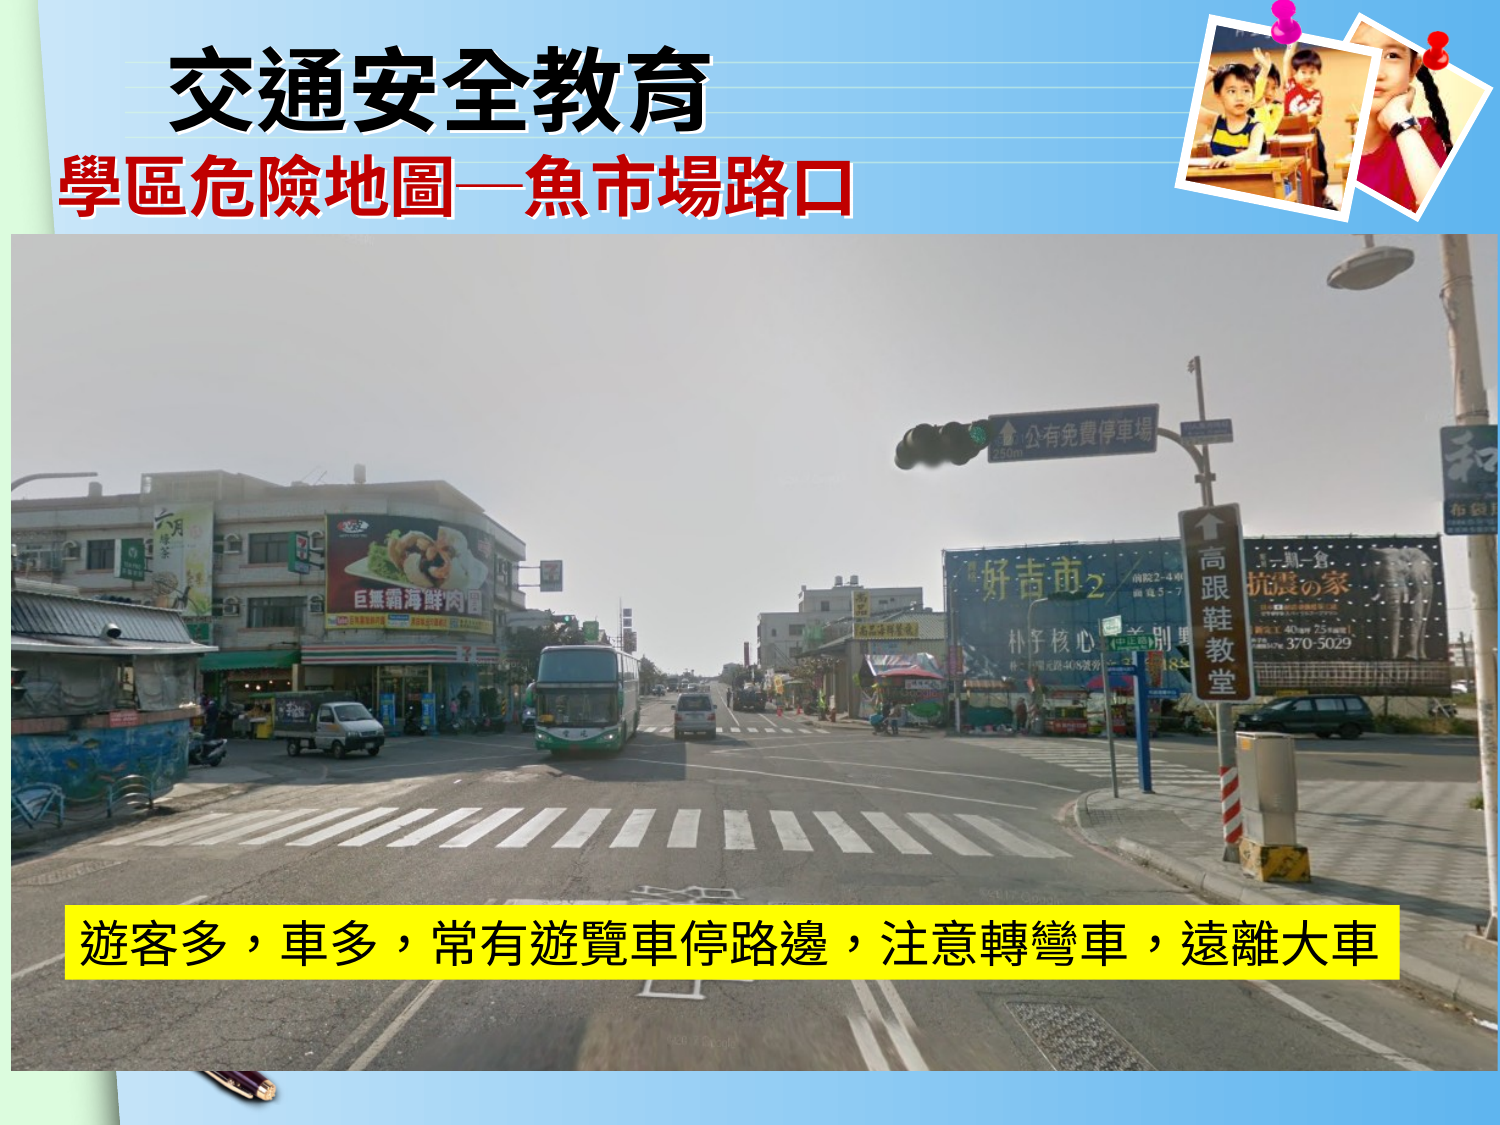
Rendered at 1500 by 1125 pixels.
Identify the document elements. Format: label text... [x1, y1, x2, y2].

text_box 學區危險地圖─魚市場路口 [41, 137, 1187, 232]
picture [0, 0, 1498, 1125]
picture [1351, 22, 1484, 212]
title 交通安全教育 [150, 12, 1288, 163]
picture [1190, 0, 1371, 211]
